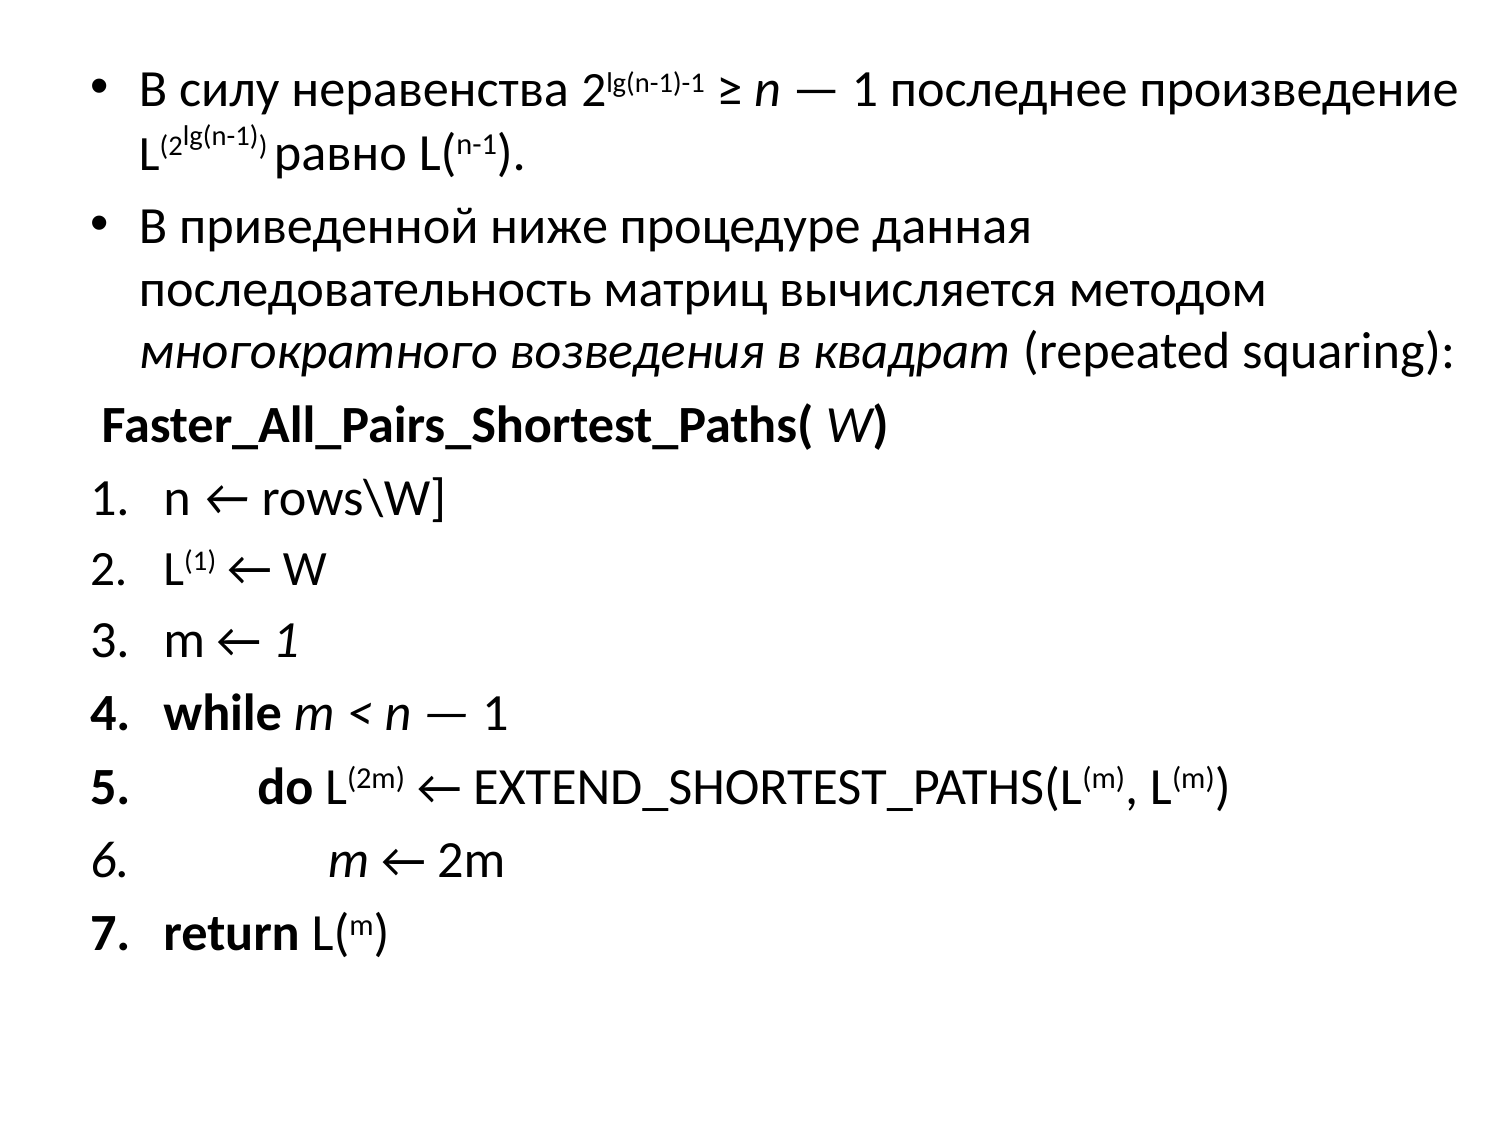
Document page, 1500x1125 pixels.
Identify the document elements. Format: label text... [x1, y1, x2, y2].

list В силу неравенства 2lg(n-1)-1 ≥ n — 1 последнее произведение L(2lg(n-1)) равно L(n-1). В приведенной ниже процедуре данная последовательность матриц вычисляется методом многократного возведения в квадрат (repeated squaring): Faster_All_Pairs_Shortest_Paths( W) n ← rows\W] L(1) ← W m ← 1 while т < n — 1 do L(2m) ← EXTEND_SHORTEST_PATHS(L(m), L(m)) m ← 2m return L(m) [75, 46, 1477, 1005]
